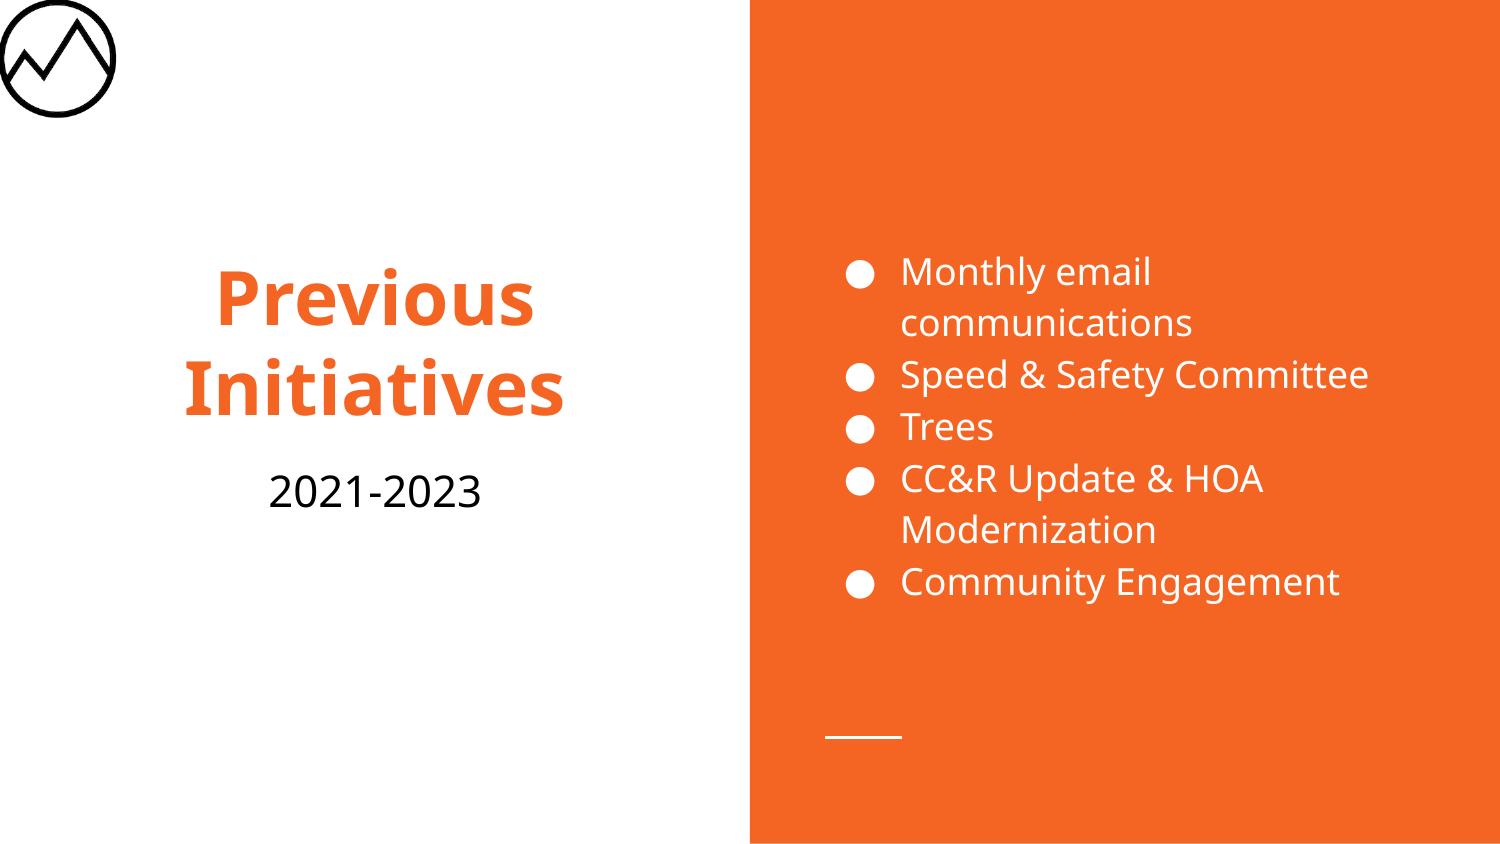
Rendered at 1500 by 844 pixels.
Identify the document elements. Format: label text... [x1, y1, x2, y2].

title Previous Initiatives [43, 229, 708, 446]
list Monthly email communications Speed & Safety Committee Trees CC&R Update & HOA Modernization Community Engagement [810, 118, 1457, 725]
subtitle 2021-2023 [43, 448, 708, 670]
picture [0, 0, 119, 118]
